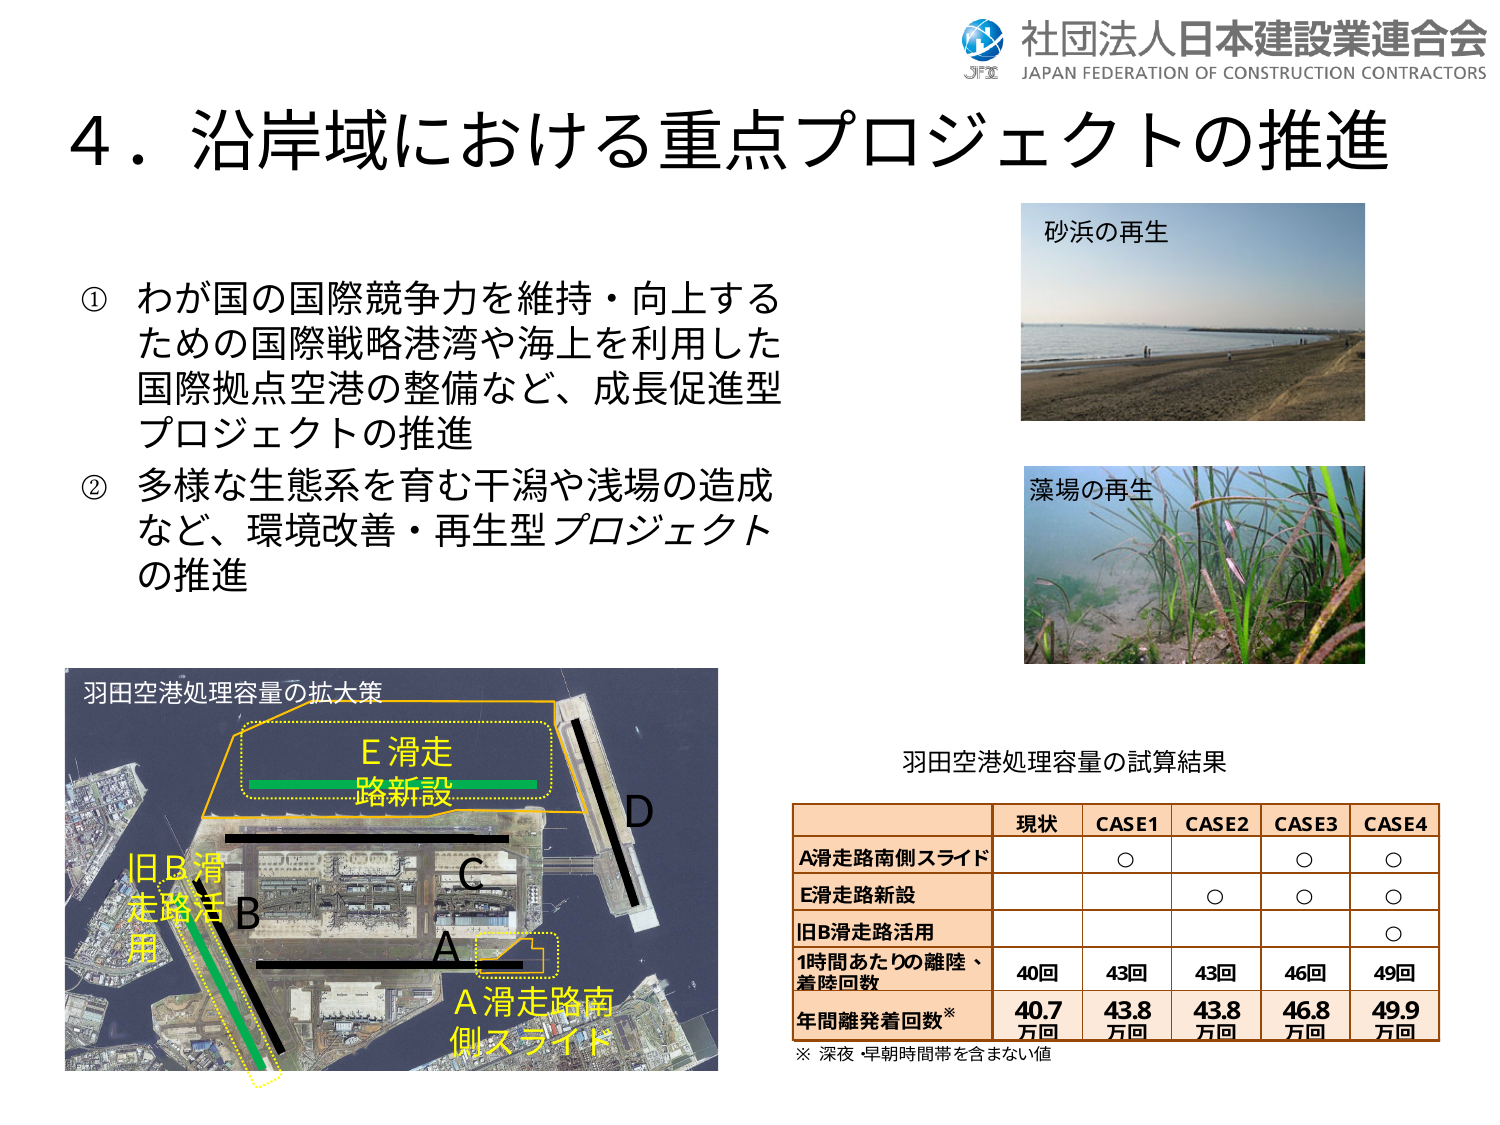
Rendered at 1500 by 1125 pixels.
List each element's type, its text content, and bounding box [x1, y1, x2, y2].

picture [1020, 203, 1366, 421]
picture [986, 19, 1487, 79]
picture [791, 802, 1441, 1064]
picture [1023, 466, 1366, 665]
title ４．沿岸域における重点プロジェクトの推進 [41, 45, 1471, 233]
text_box 羽田空港処理容量の試算結果 [887, 739, 1242, 784]
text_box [64, 667, 719, 1095]
list わが国の国際競争力を維持・向上するための国際戦略港湾や海上を利用した国際拠点空港の整備など、成長促進型プロジェクトの推進 多様な生態系を育む干潟や浅場の造成など、環境改善・再生型プロジェクトの推進 [64, 267, 799, 716]
text_box 藻場の再生 [1015, 467, 1021, 512]
picture [962, 19, 989, 45]
